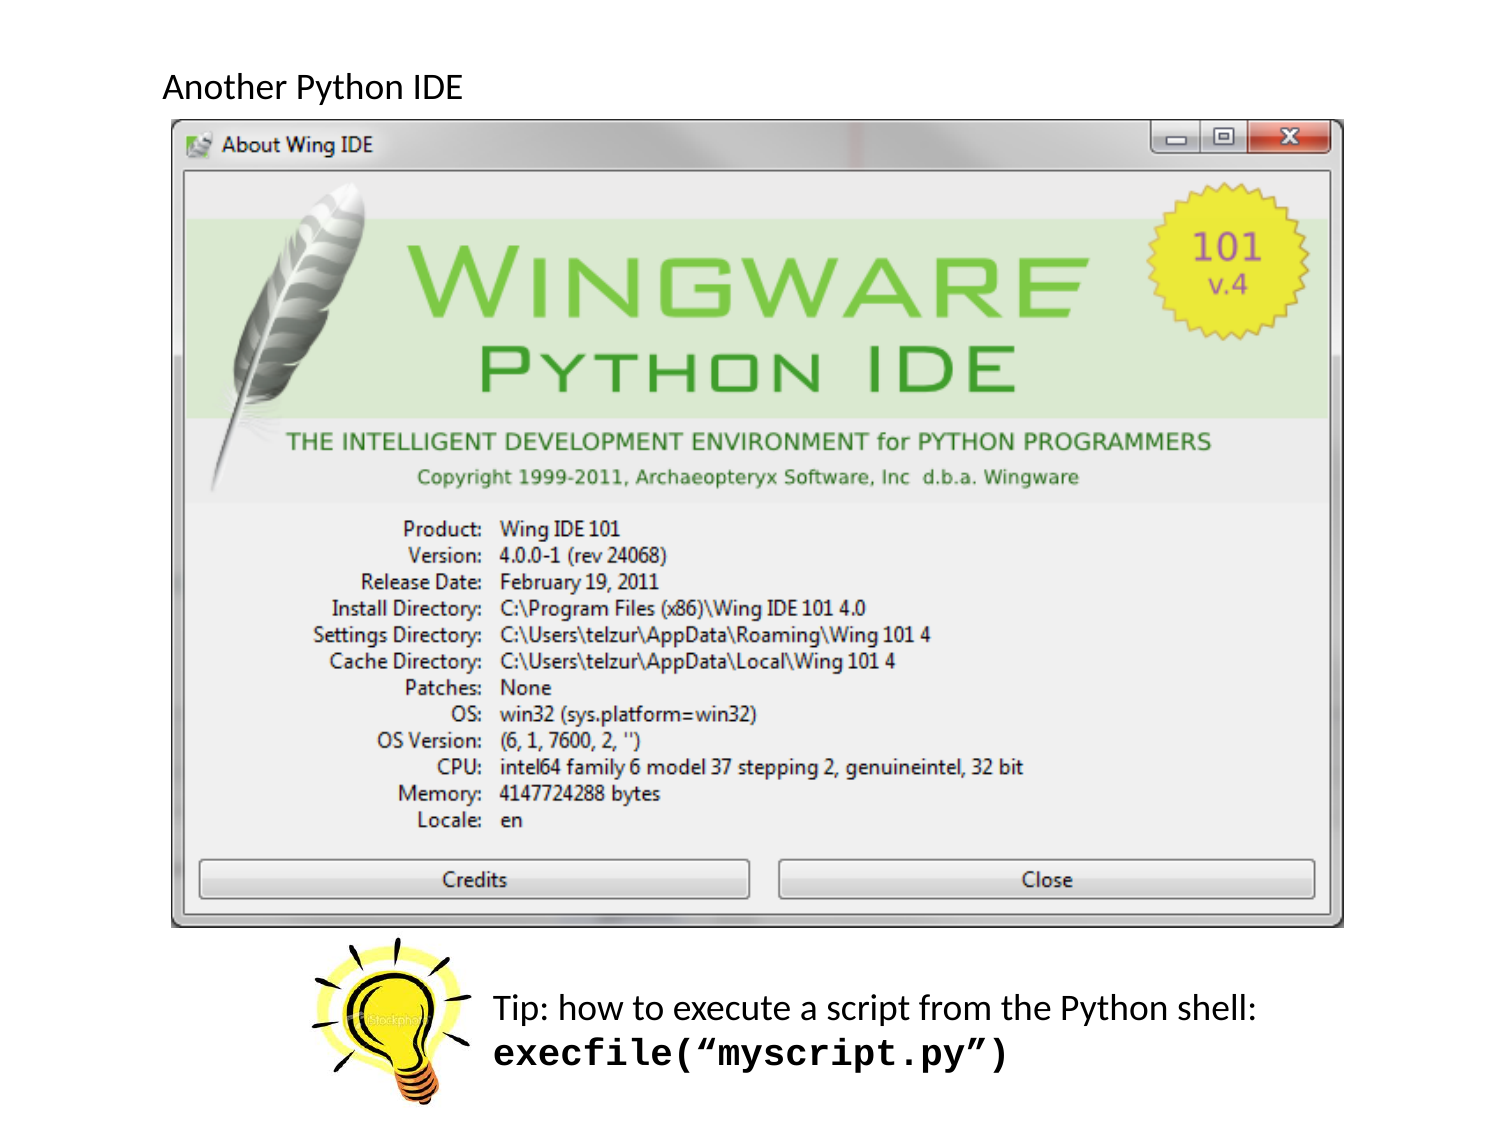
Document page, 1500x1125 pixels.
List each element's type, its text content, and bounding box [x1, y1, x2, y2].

picture [170, 119, 1344, 928]
picture [302, 931, 479, 1108]
text_box Another Python IDE [147, 54, 869, 115]
text_box Tip: how to execute a script from the Python shell: execfile(“myscript.py”) [483, 975, 1376, 1081]
